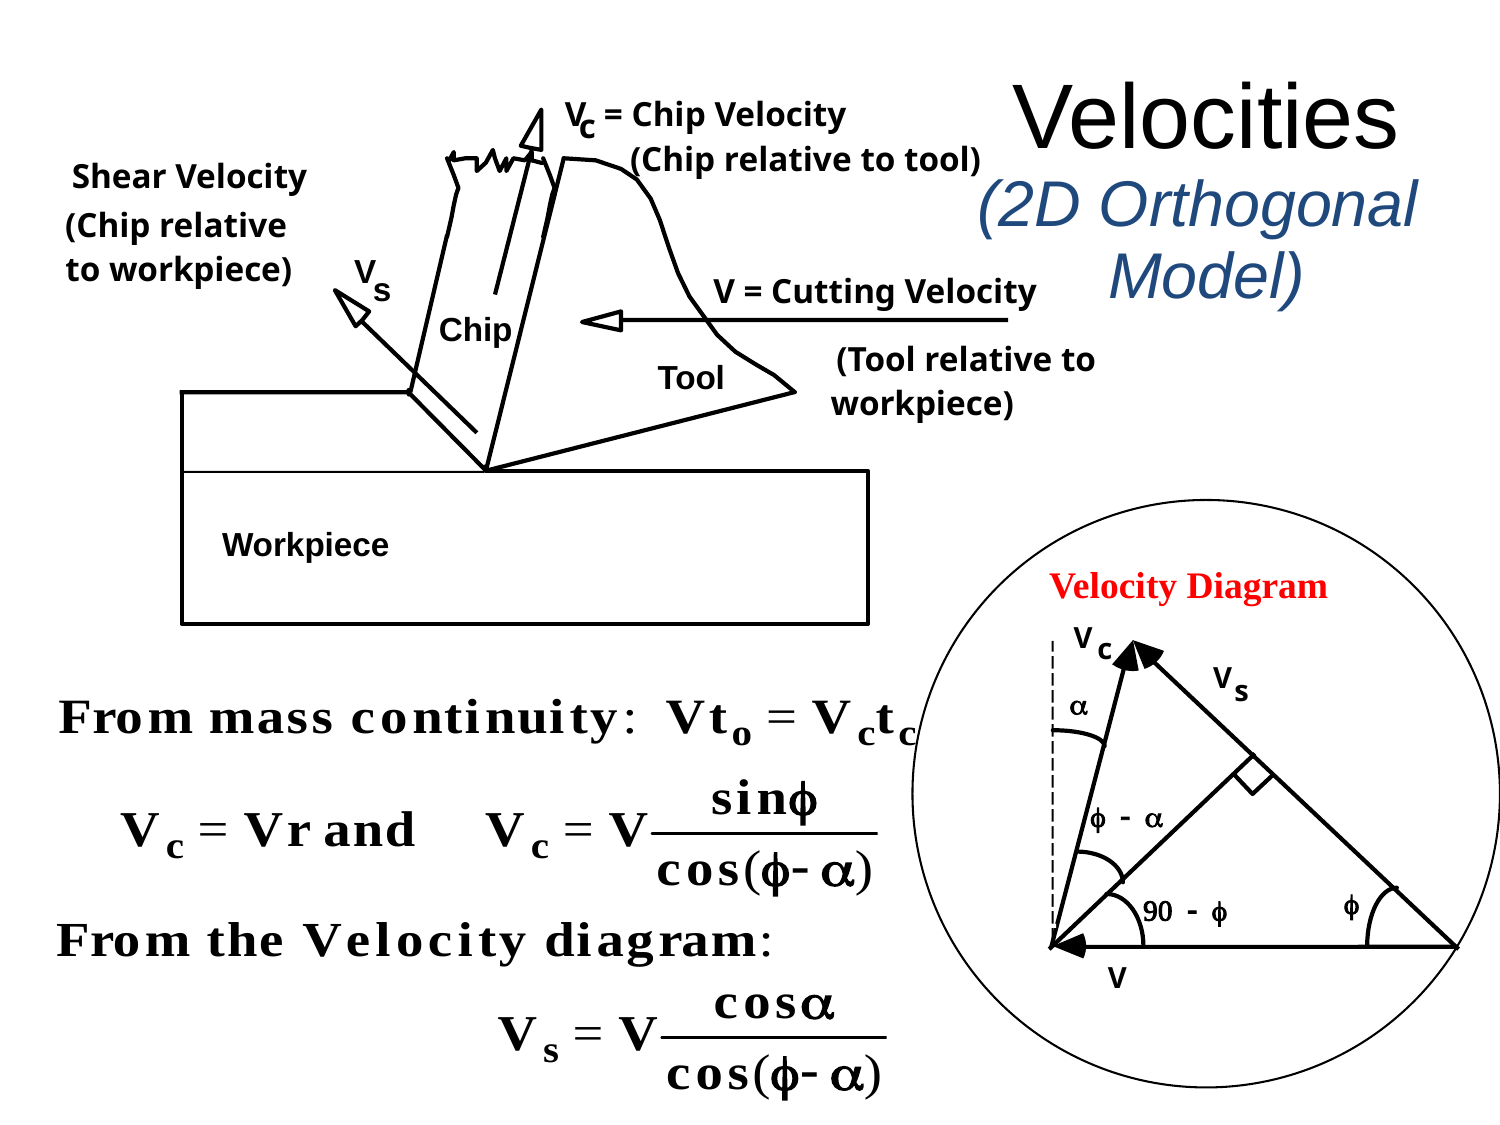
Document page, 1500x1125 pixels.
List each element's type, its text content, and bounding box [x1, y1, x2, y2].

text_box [339, 247, 407, 317]
text_box [581, 311, 622, 331]
text_box [449, 149, 544, 172]
text_box [447, 158, 459, 237]
text_box V [1093, 956, 1143, 1003]
text_box (Chip relative to tool) [553, 135, 997, 186]
text_box [1044, 753, 1057, 758]
text_box V = Cutting Velocity [698, 267, 1062, 318]
text_box [1044, 821, 1057, 827]
text_box Velocities (2D Orthogonal Model) [966, 62, 1447, 318]
text_box f - a [1075, 794, 1179, 841]
text_box a [1054, 681, 1104, 728]
text_box [1367, 887, 1398, 947]
text_box [1076, 851, 1123, 883]
picture [58, 695, 917, 754]
text_box [1133, 640, 1139, 672]
text_box [1044, 719, 1054, 724]
text_box [1044, 889, 1057, 894]
text_box [1044, 872, 1057, 877]
text_box [1044, 855, 1057, 860]
text_box [1044, 804, 1057, 809]
text_box [1044, 906, 1057, 911]
text_box [543, 158, 555, 237]
text_box 90 - f [1128, 888, 1242, 935]
text_box to workpiece) [50, 245, 308, 297]
text_box [481, 464, 489, 471]
text_box [1044, 770, 1057, 775]
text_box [1056, 615, 1129, 674]
text_box [1044, 702, 1054, 707]
text_box [1134, 640, 1164, 669]
text_box [1052, 730, 1105, 747]
text_box (Tool relative to [821, 335, 1121, 422]
text_box [1044, 736, 1052, 741]
text_box s [1219, 669, 1264, 716]
text_box V [1198, 656, 1248, 703]
text_box [563, 158, 698, 309]
text_box [707, 321, 795, 393]
picture [55, 918, 775, 969]
text_box [1044, 685, 1054, 690]
text_box Workpiece [207, 519, 405, 571]
text_box Tool [642, 354, 741, 405]
text_box (Chip relative [50, 203, 311, 288]
picture [497, 970, 887, 1107]
text_box [1044, 923, 1057, 928]
text_box workpiece) [815, 379, 1029, 430]
text_box [1044, 838, 1057, 843]
picture [106, 766, 878, 903]
text_box f [1329, 881, 1375, 928]
text_box [520, 109, 542, 150]
text_box [1044, 787, 1057, 792]
text_box Shear Velocity [48, 152, 323, 203]
text_box [1106, 893, 1144, 947]
text_box V = Chip Velocity [550, 90, 862, 177]
text_box [487, 159, 794, 470]
text_box [181, 393, 868, 624]
text_box [1234, 774, 1274, 794]
text_box [406, 387, 411, 397]
text_box [912, 499, 1500, 1088]
text_box c [564, 103, 611, 154]
text_box Chip [424, 305, 528, 356]
text_box [1053, 933, 1087, 959]
